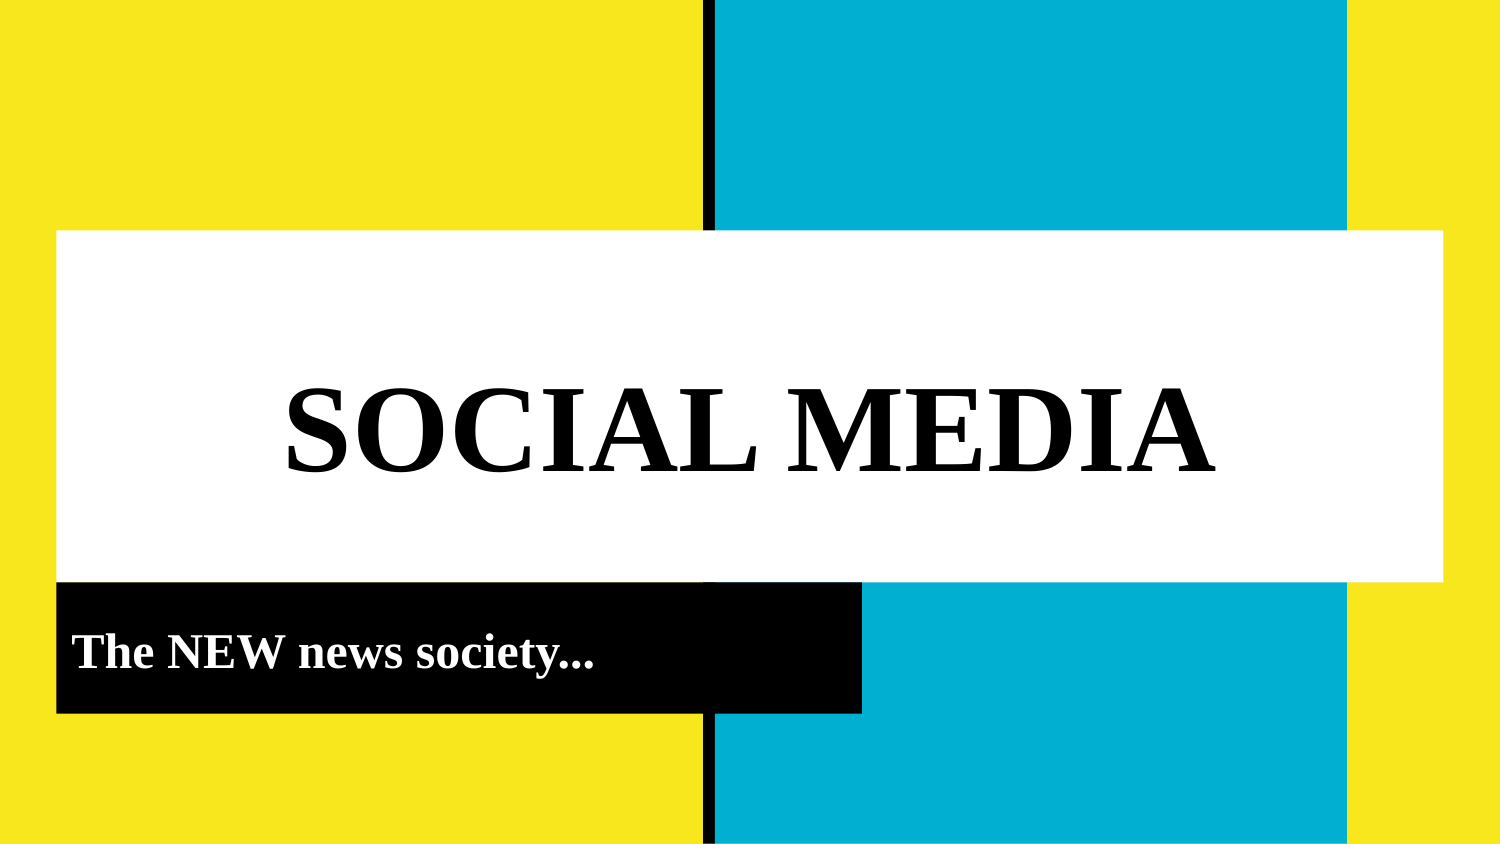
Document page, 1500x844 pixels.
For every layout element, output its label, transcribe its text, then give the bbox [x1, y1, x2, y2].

subtitle The NEW news society... [56, 582, 862, 714]
title SOCIAL MEDIA [56, 230, 1444, 583]
